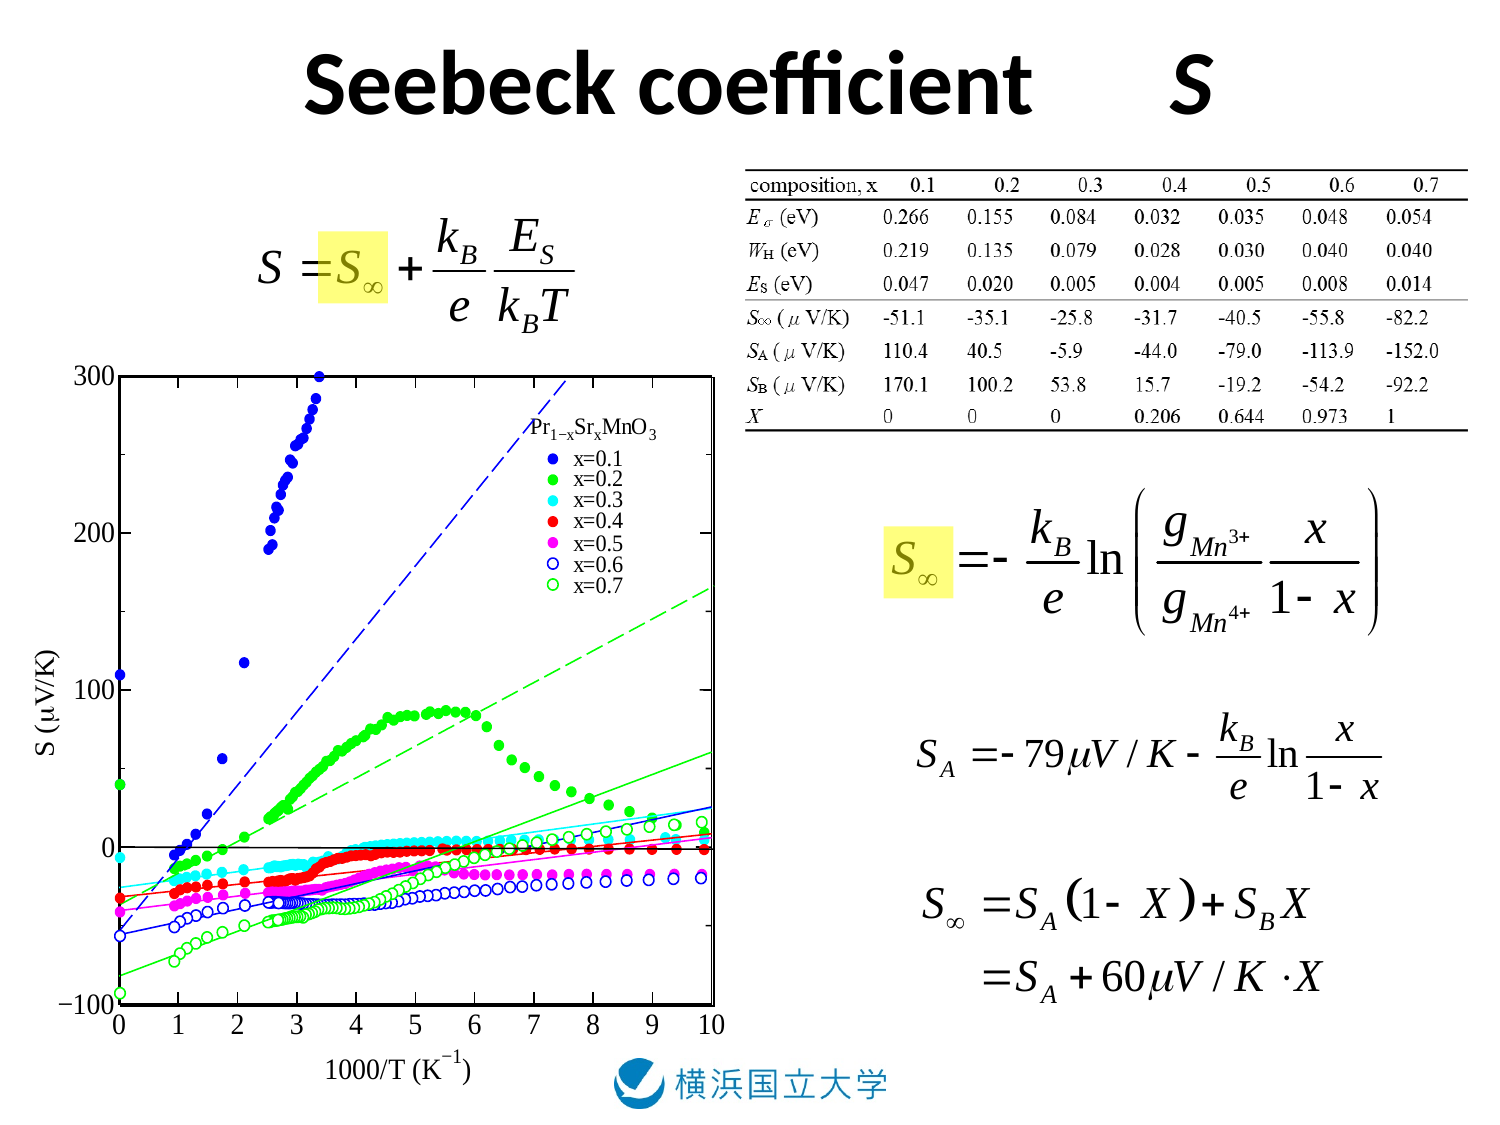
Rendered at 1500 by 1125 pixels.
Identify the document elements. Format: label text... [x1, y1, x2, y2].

title Seebeck coefficient S [83, 1, 1434, 172]
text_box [882, 476, 1395, 649]
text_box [914, 869, 1339, 1015]
picture [620, 1086, 659, 1098]
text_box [909, 701, 1392, 809]
picture [648, 1058, 887, 1109]
picture [744, 165, 1468, 442]
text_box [24, 340, 748, 1086]
picture [613, 1087, 631, 1109]
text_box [249, 205, 586, 345]
